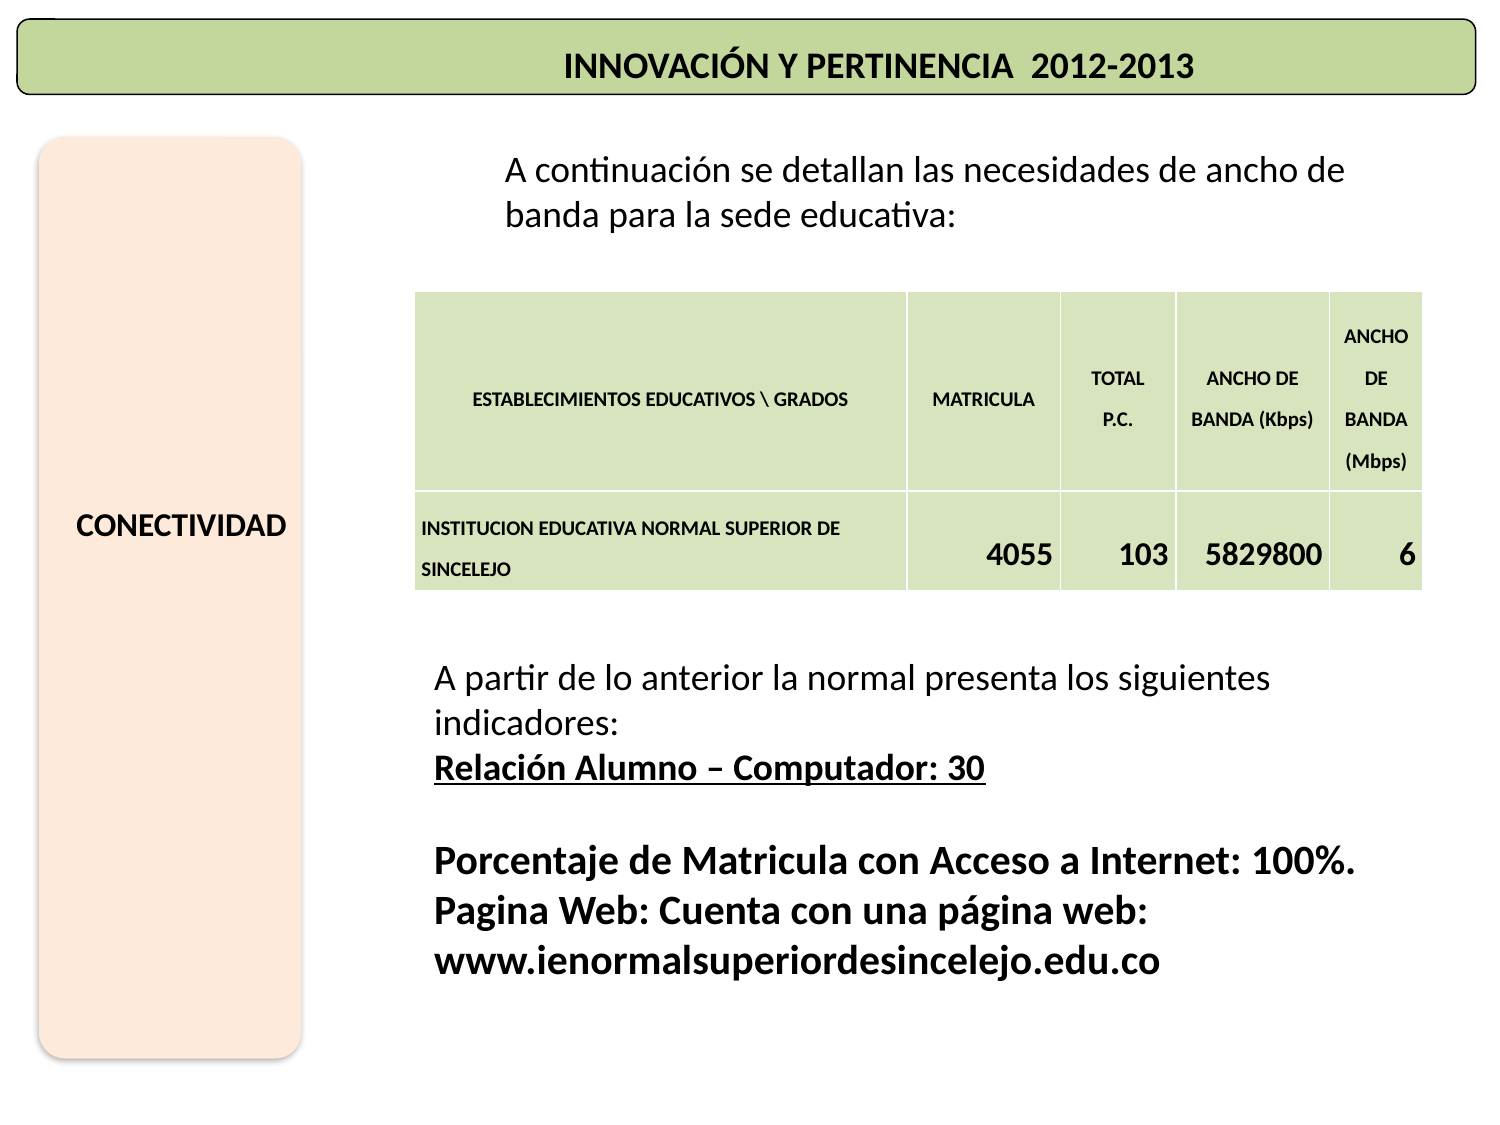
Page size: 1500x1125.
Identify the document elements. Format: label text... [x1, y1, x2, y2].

table_cell 5829800 [1177, 492, 1329, 590]
text_box [17, 19, 1476, 95]
text_box [38, 137, 302, 456]
text_box A partir de lo anterior la normal presenta los siguientes indicadores: Relación Alumno – Computador: 30 Porcentaje de Matricula con Acceso a Internet: 100%. Pagina Web: Cuenta con una página web: www.ienormalsuperiordesincelejo.edu.co [419, 645, 1447, 990]
table_header ANCHO DE BANDA (Mbps) [1330, 292, 1422, 490]
text_box [38, 551, 302, 1059]
text_box INNOVACIÓN Y PERTINENCIA 2012-2013 [548, 33, 1210, 94]
text_box A continuación se detallan las necesidades de ancho de banda para la sede educativa: [490, 137, 1376, 242]
table_cell INSTITUCION EDUCATIVA NORMAL SUPERIOR DE SINCELEJO [415, 492, 906, 590]
table_header MATRICULA [908, 292, 1060, 490]
table_cell 103 [1061, 492, 1175, 590]
text_box CONECTIVIDAD [38, 456, 325, 551]
table_cell 6 [1330, 492, 1422, 590]
table_cell 4055 [908, 492, 1060, 590]
table_header ANCHO DE BANDA (Kbps) [1177, 292, 1329, 490]
table_header TOTAL P.C. [1061, 292, 1175, 490]
table_header ESTABLECIMIENTOS EDUCATIVOS \ GRADOS [415, 292, 906, 490]
